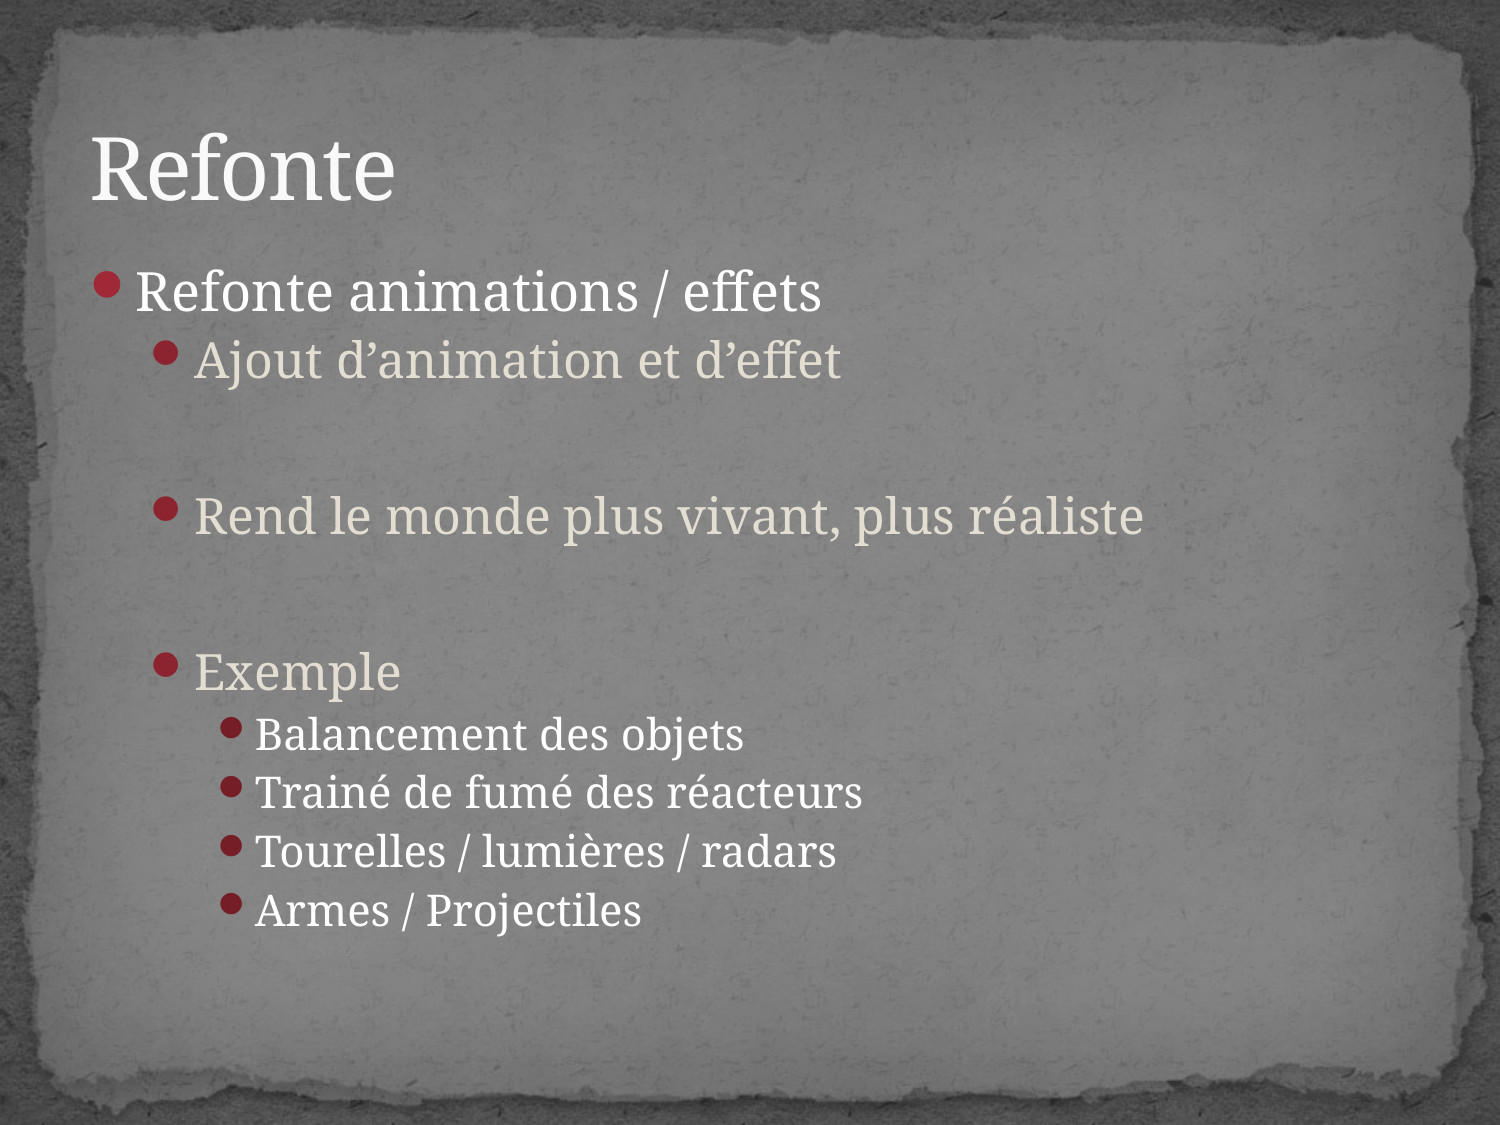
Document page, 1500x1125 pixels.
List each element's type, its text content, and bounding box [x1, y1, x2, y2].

list Refonte animations / effets Ajout d’animation et d’effet Rend le monde plus vivant, plus réaliste Exemple Balancement des objets Trainé de fumé des réacteurs Tourelles / lumières / radars Armes / Projectiles [75, 249, 1425, 1000]
title Refonte [74, 24, 1425, 225]
